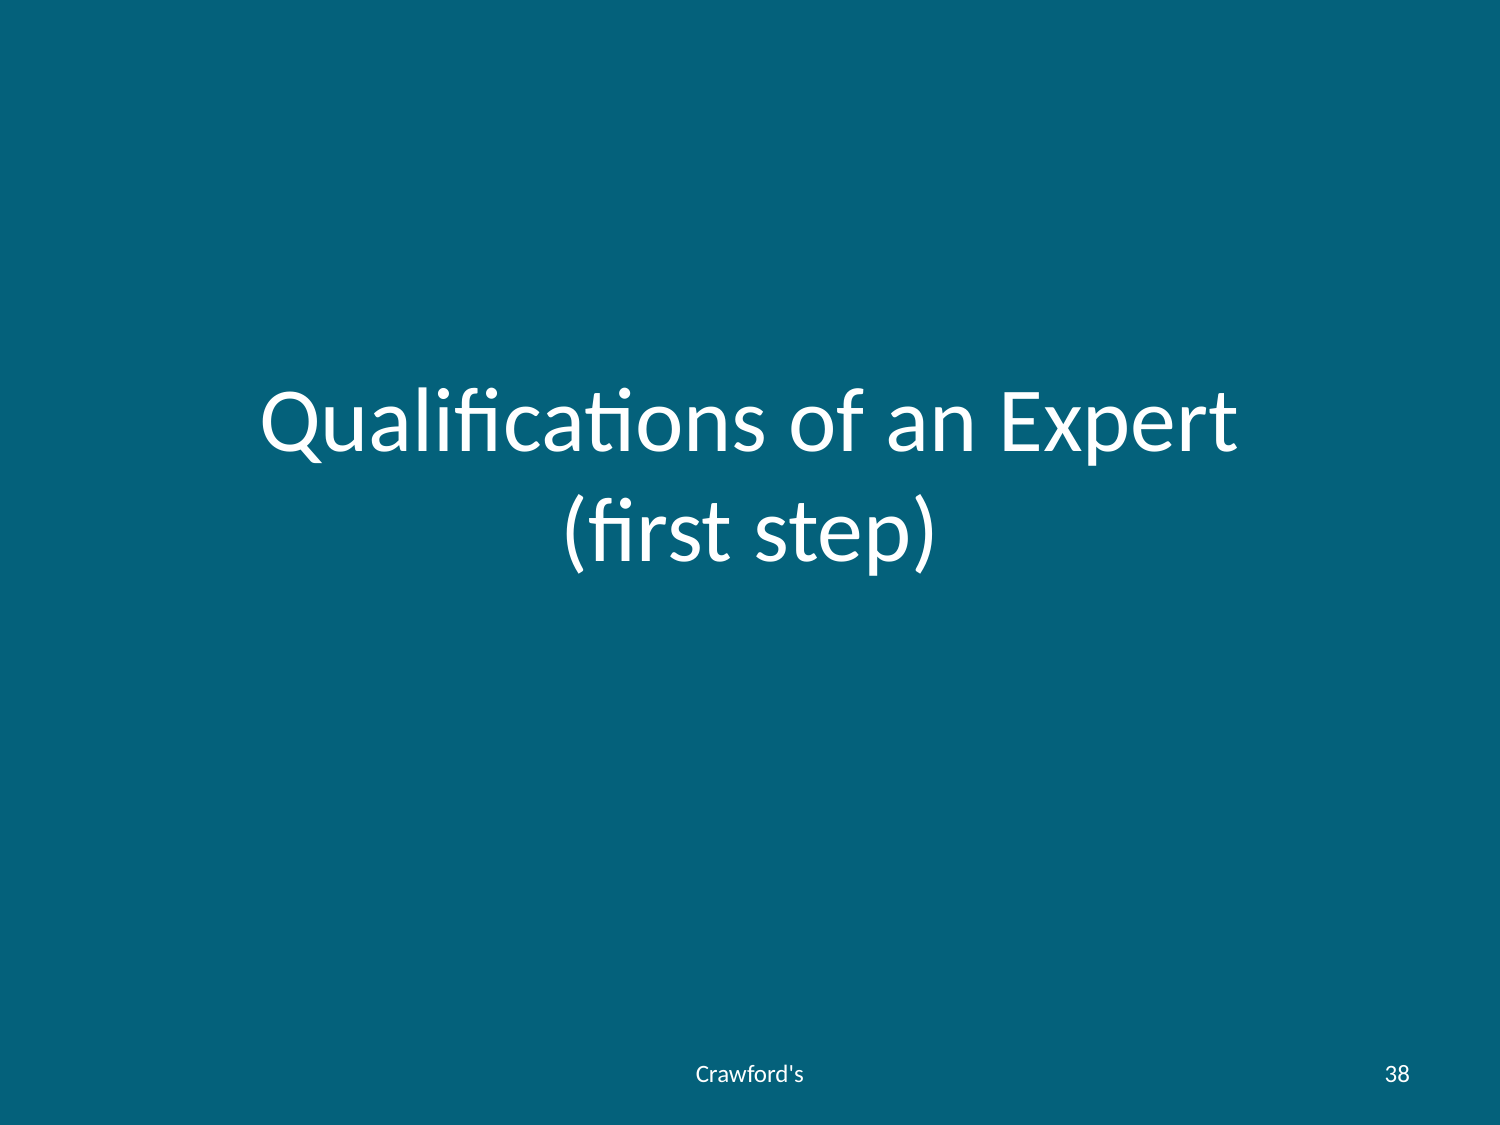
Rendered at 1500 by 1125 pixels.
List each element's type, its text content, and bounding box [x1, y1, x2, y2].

footer Crawford's [512, 1042, 988, 1103]
title Qualifications of an Expert (first step) [112, 349, 1388, 591]
slide_number 38 [1074, 1042, 1425, 1103]
